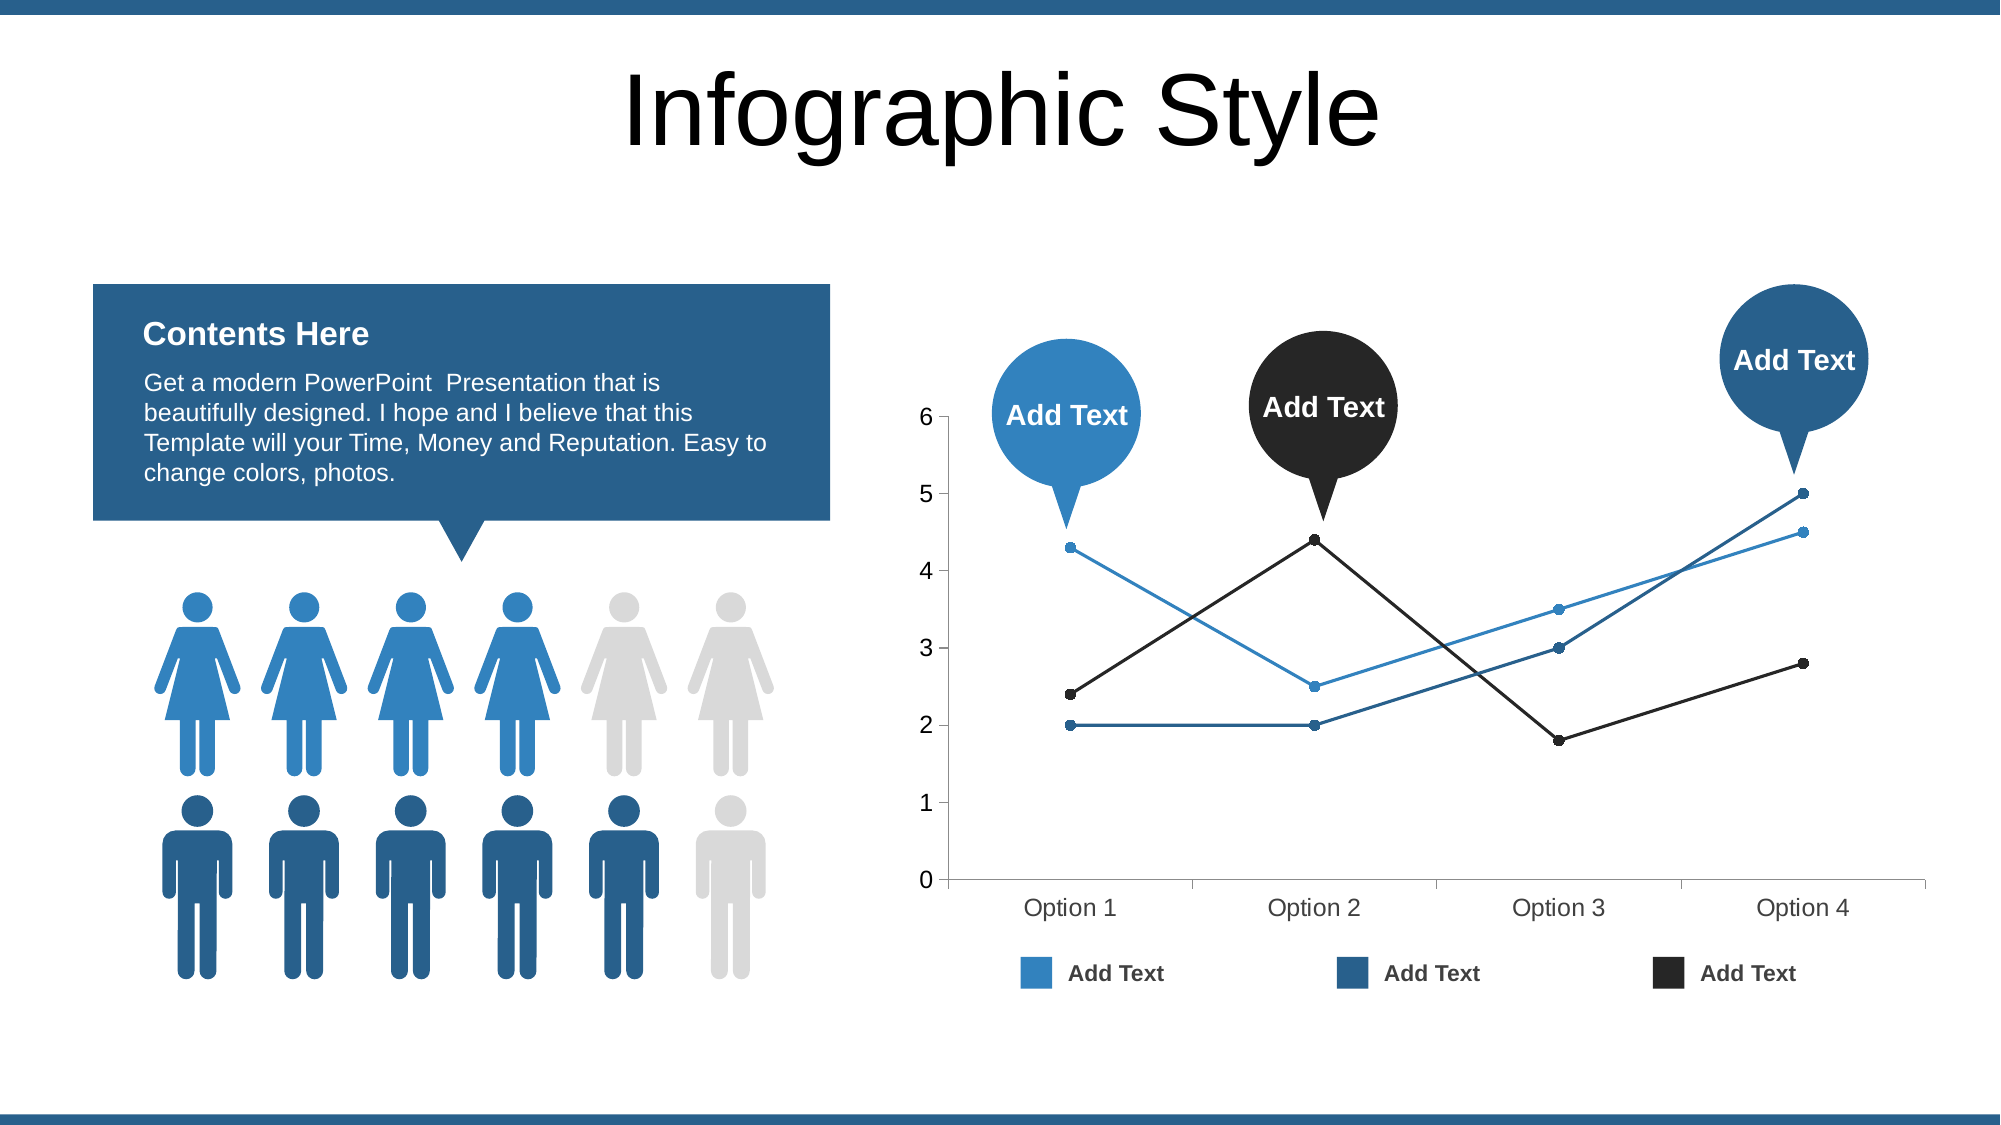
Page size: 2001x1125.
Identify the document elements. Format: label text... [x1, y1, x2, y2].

chart [898, 392, 1947, 932]
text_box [1652, 956, 1866, 989]
list Infographic Style [53, 55, 1952, 175]
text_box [1229, 349, 1420, 502]
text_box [154, 592, 774, 777]
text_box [127, 304, 796, 496]
text_box [91, 283, 832, 564]
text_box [162, 795, 766, 980]
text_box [1700, 302, 1891, 455]
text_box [972, 357, 1163, 510]
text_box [1336, 956, 1550, 989]
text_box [1020, 956, 1234, 989]
